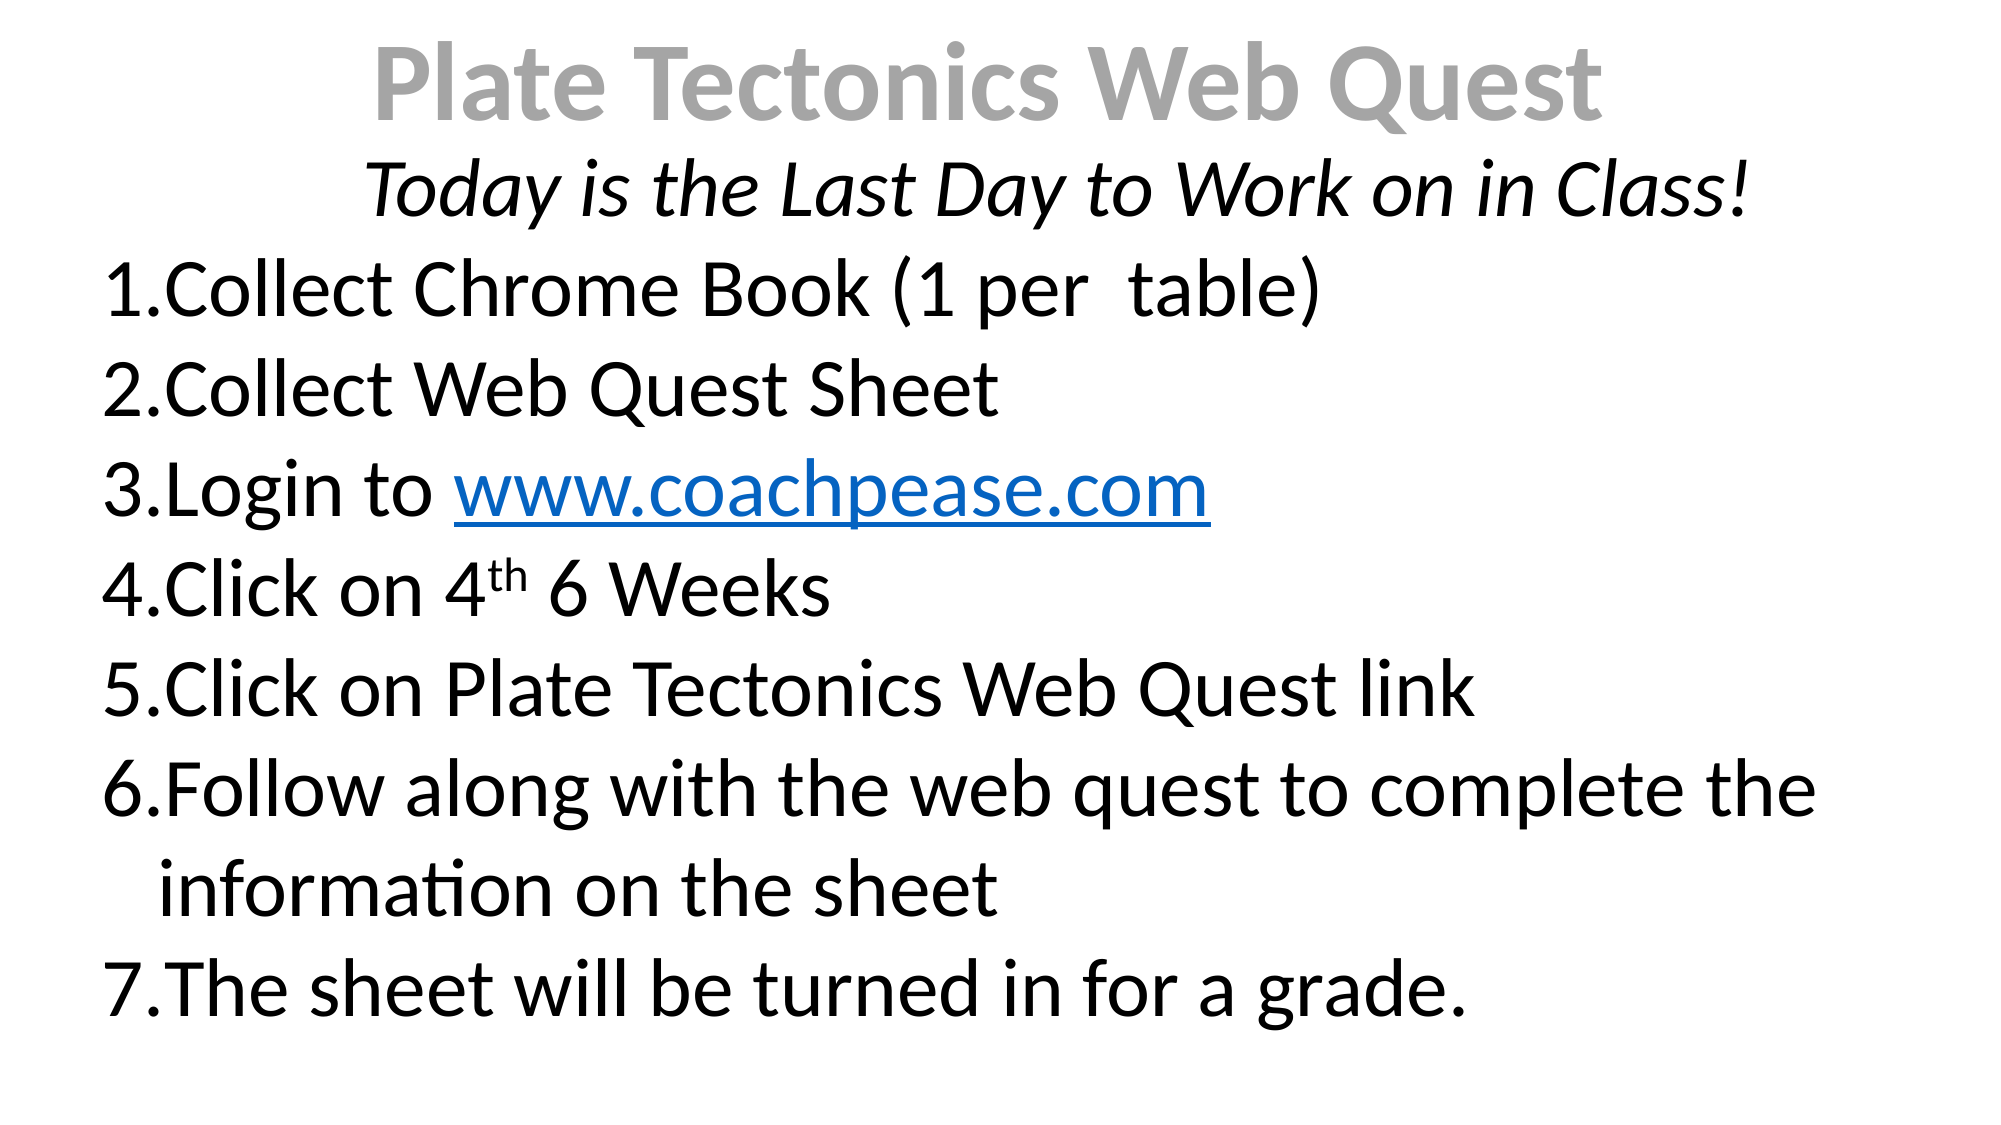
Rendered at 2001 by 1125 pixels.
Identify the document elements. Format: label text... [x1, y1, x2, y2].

text_box Today is the Last Day to Work on in Class! Collect Chrome Book (1 per table) Collect Web Quest Sheet Login to www.coachpease.com Click on 4th 6 Weeks Click on Plate Tectonics Web Quest link Follow along with the web quest to complete the information on the sheet The sheet will be turned in for a grade. [86, 125, 2000, 1041]
text_box Plate Tectonics Web Quest [356, 0, 1621, 125]
